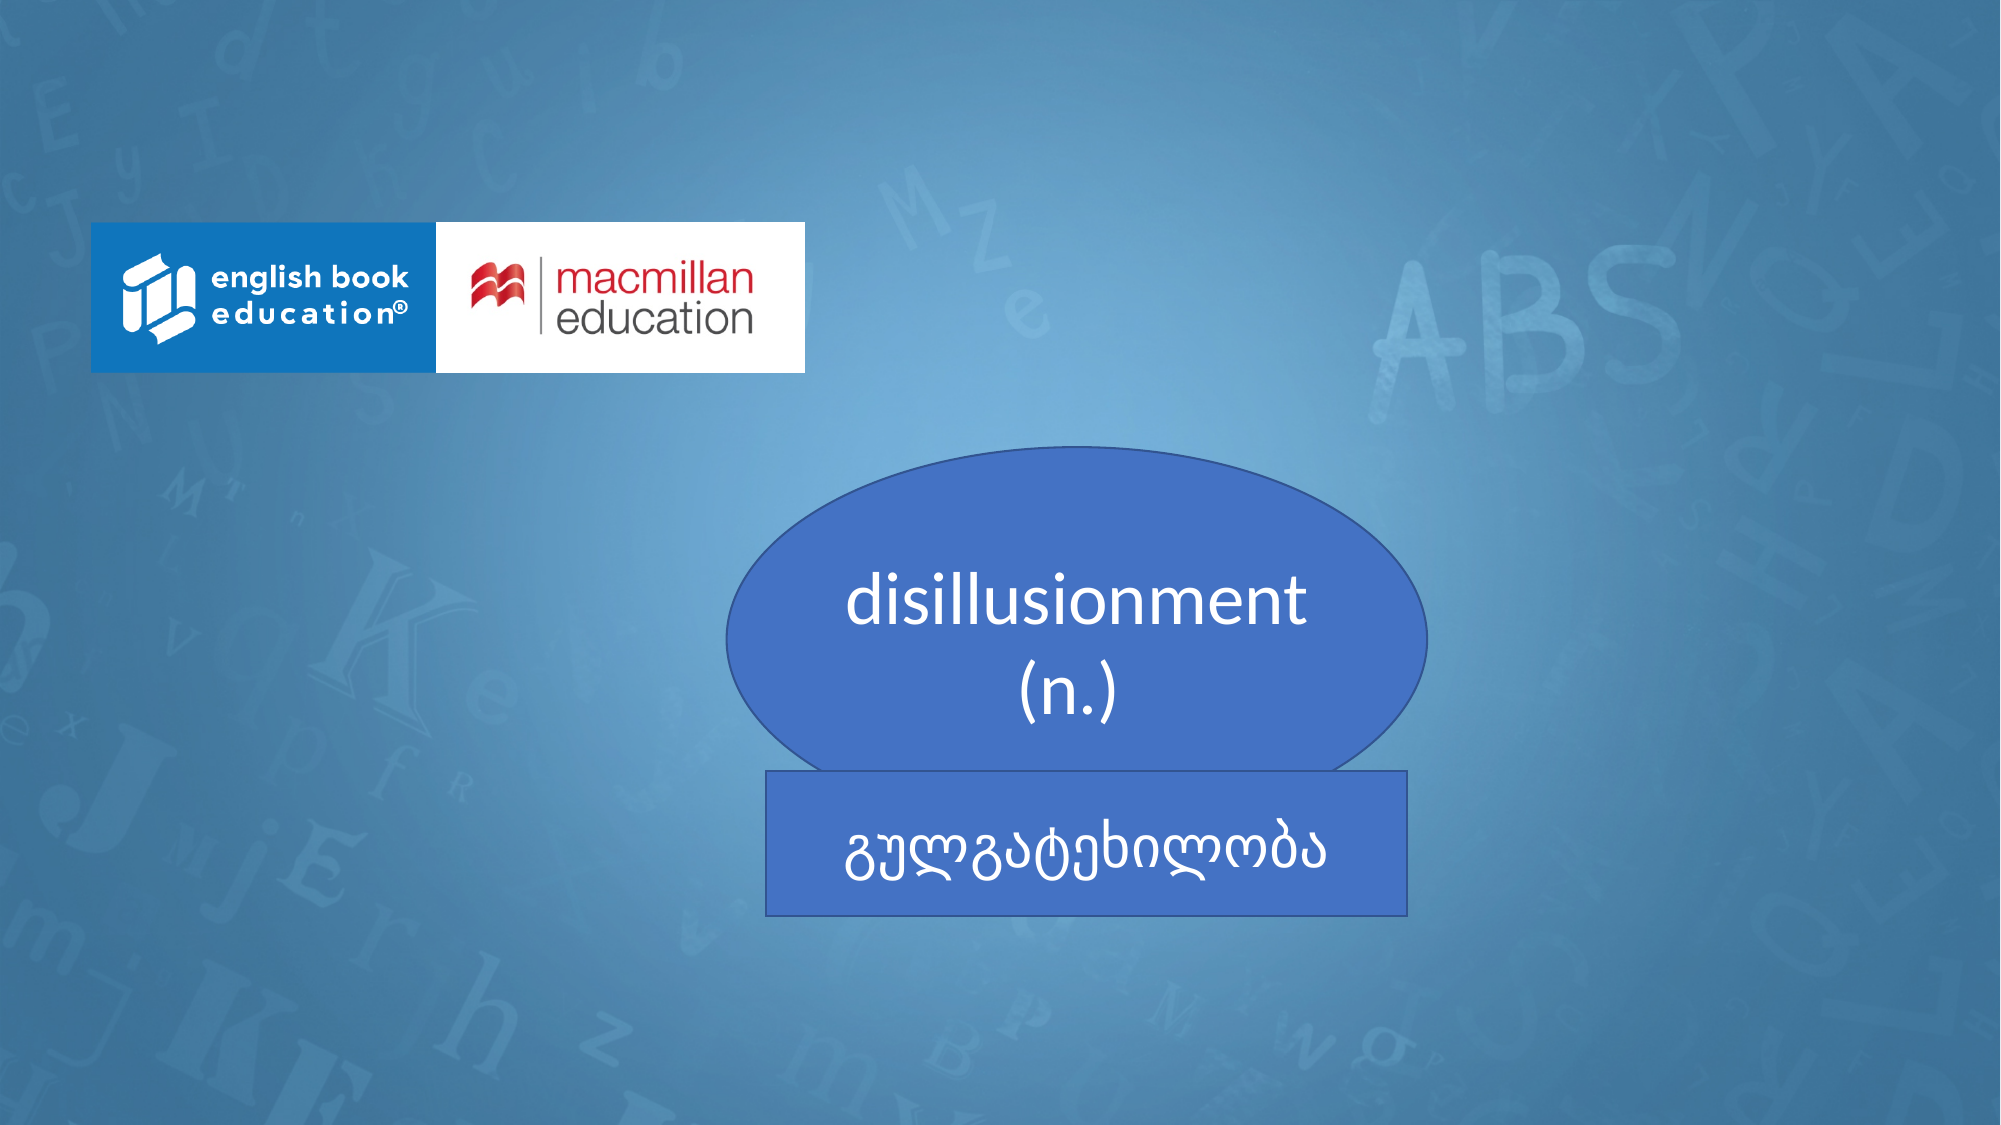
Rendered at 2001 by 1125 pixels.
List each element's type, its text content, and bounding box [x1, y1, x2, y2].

text_box გულგატეხილობა [765, 770, 1408, 917]
picture [0, 0, 2001, 1125]
text_box disillusionment (n.) [725, 446, 1429, 770]
text_box [0, 277, 2000, 675]
